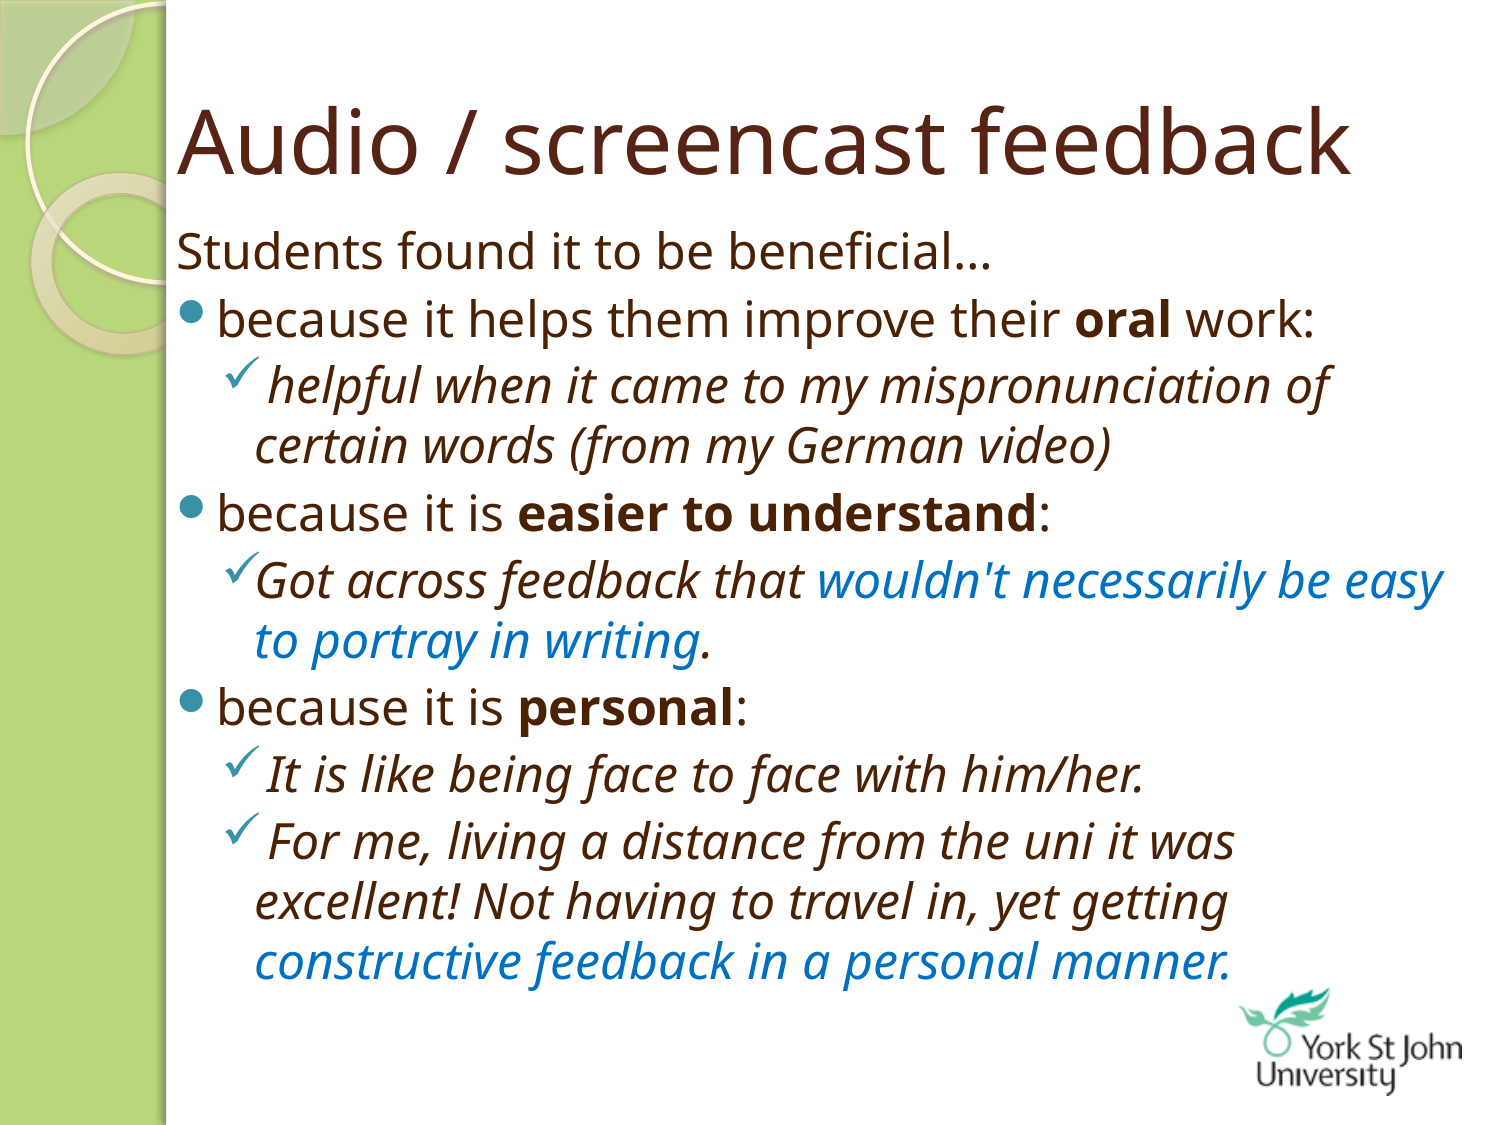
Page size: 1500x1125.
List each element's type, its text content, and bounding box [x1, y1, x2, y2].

list Students found it to be beneficial… because it helps them improve their oral work: helpful when it came to my mispronunciation of certain words (from my German video) because it is easier to understand: Got across feedback that wouldn't necessarily be easy to portray in writing. because it is personal: It is like being face to face with him/her. For me, living a distance from the uni it was excellent! Not having to travel in, yet getting constructive feedback in a personal manner. [150, 212, 1463, 1013]
title Audio / screencast feedback [162, 45, 1466, 233]
picture [1237, 987, 1462, 1096]
